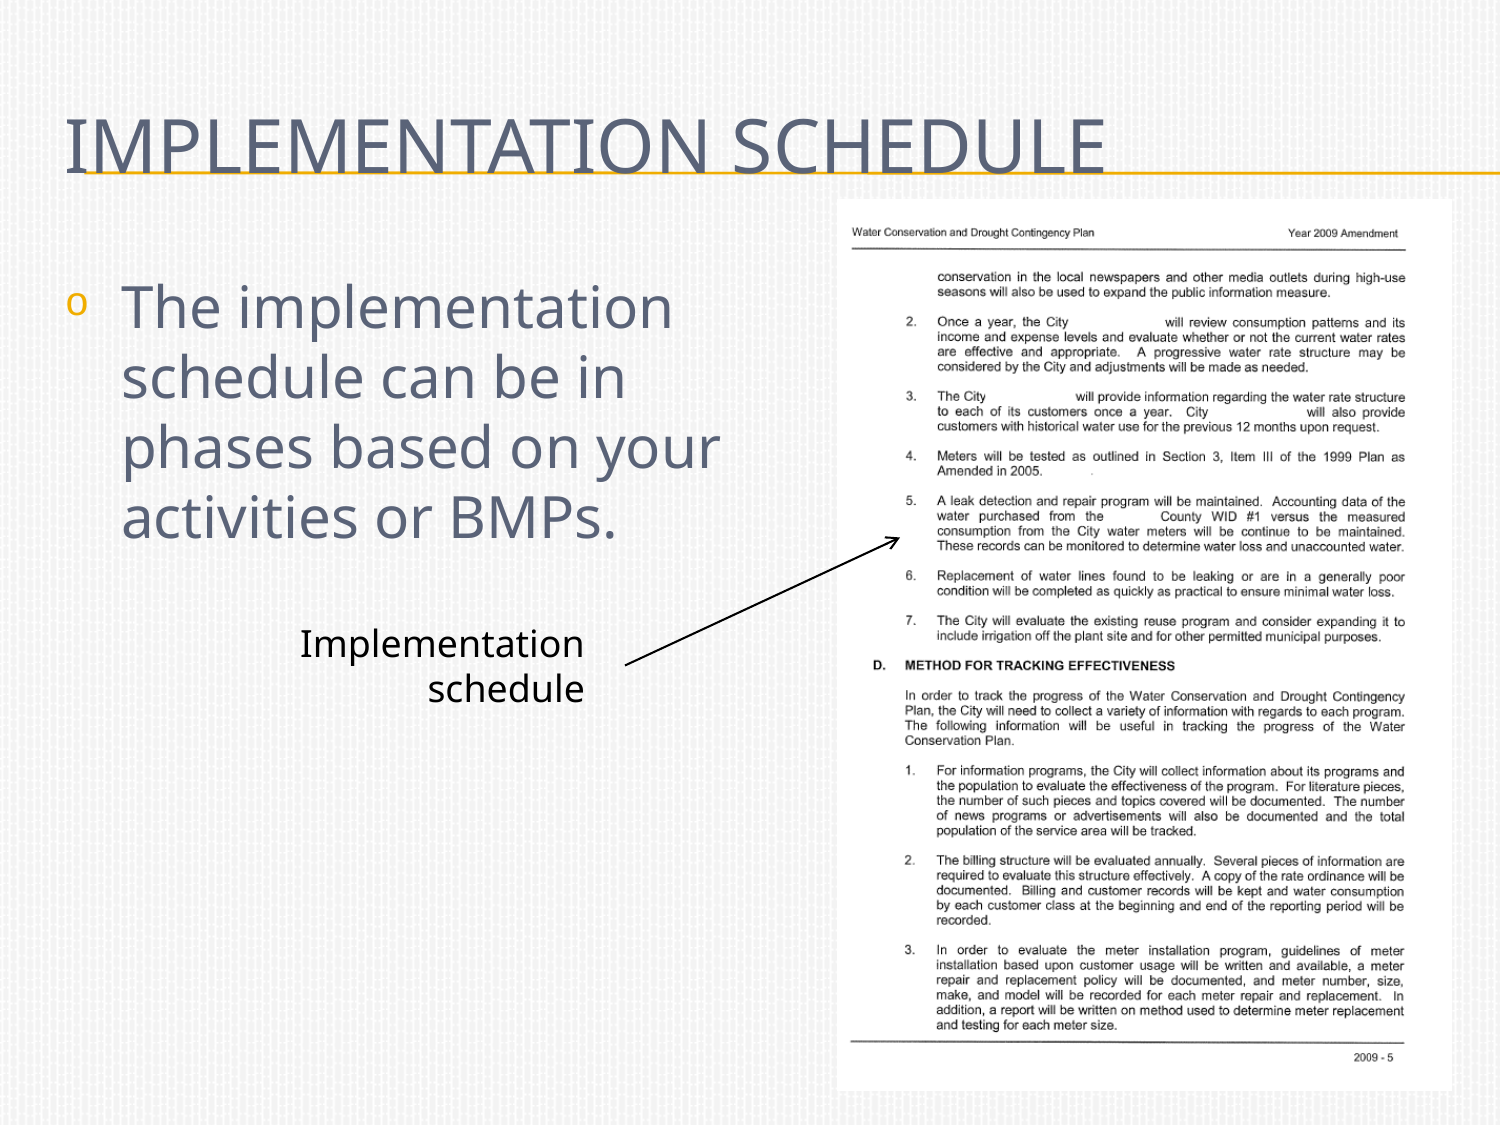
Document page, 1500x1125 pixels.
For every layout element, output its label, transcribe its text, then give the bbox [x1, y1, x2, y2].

picture [837, 199, 1452, 1091]
title Implementation schedule [49, 75, 1475, 213]
list The implementation schedule can be in phases based on your activities or BMPs. [50, 262, 738, 1038]
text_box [624, 537, 901, 666]
text_box Implementation schedule [237, 612, 600, 718]
